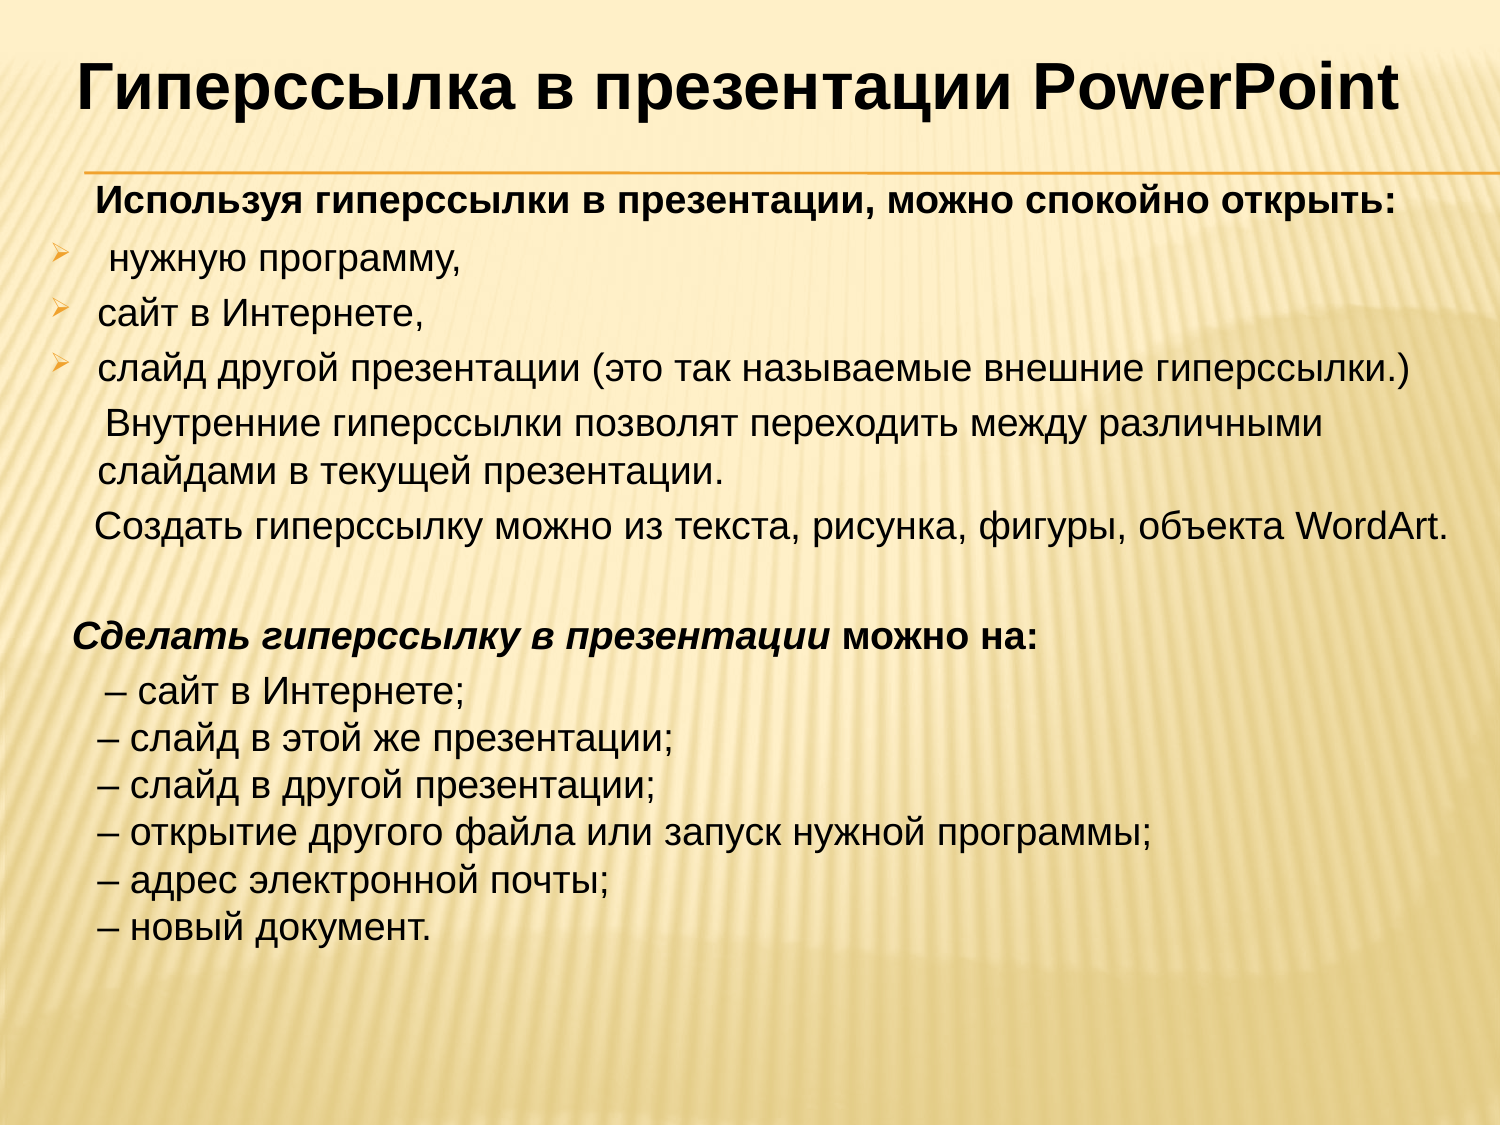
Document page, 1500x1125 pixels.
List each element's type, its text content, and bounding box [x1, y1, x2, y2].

list Используя гиперссылки в презентации, можно спокойно открыть: нужную программу, сайт в Интернете, слайд другой презентации (это так называемые внешние гиперссылки.) Внутренние гиперссылки позволят переходить между различными слайдами в текущей презентации. Создать гиперссылку можно из текста, рисунка, фигуры, объекта WordArt. Сделать гиперссылку в презентации можно на: – сайт в Интернете; – слайд в этой же презентации; – слайд в другой презентации; – открытие другого файла или запуск нужной программы; – адрес электронной почты; – новый документ. [35, 152, 1500, 1067]
text_box Гиперссылка в презентации PowerPoint [35, 35, 1442, 130]
